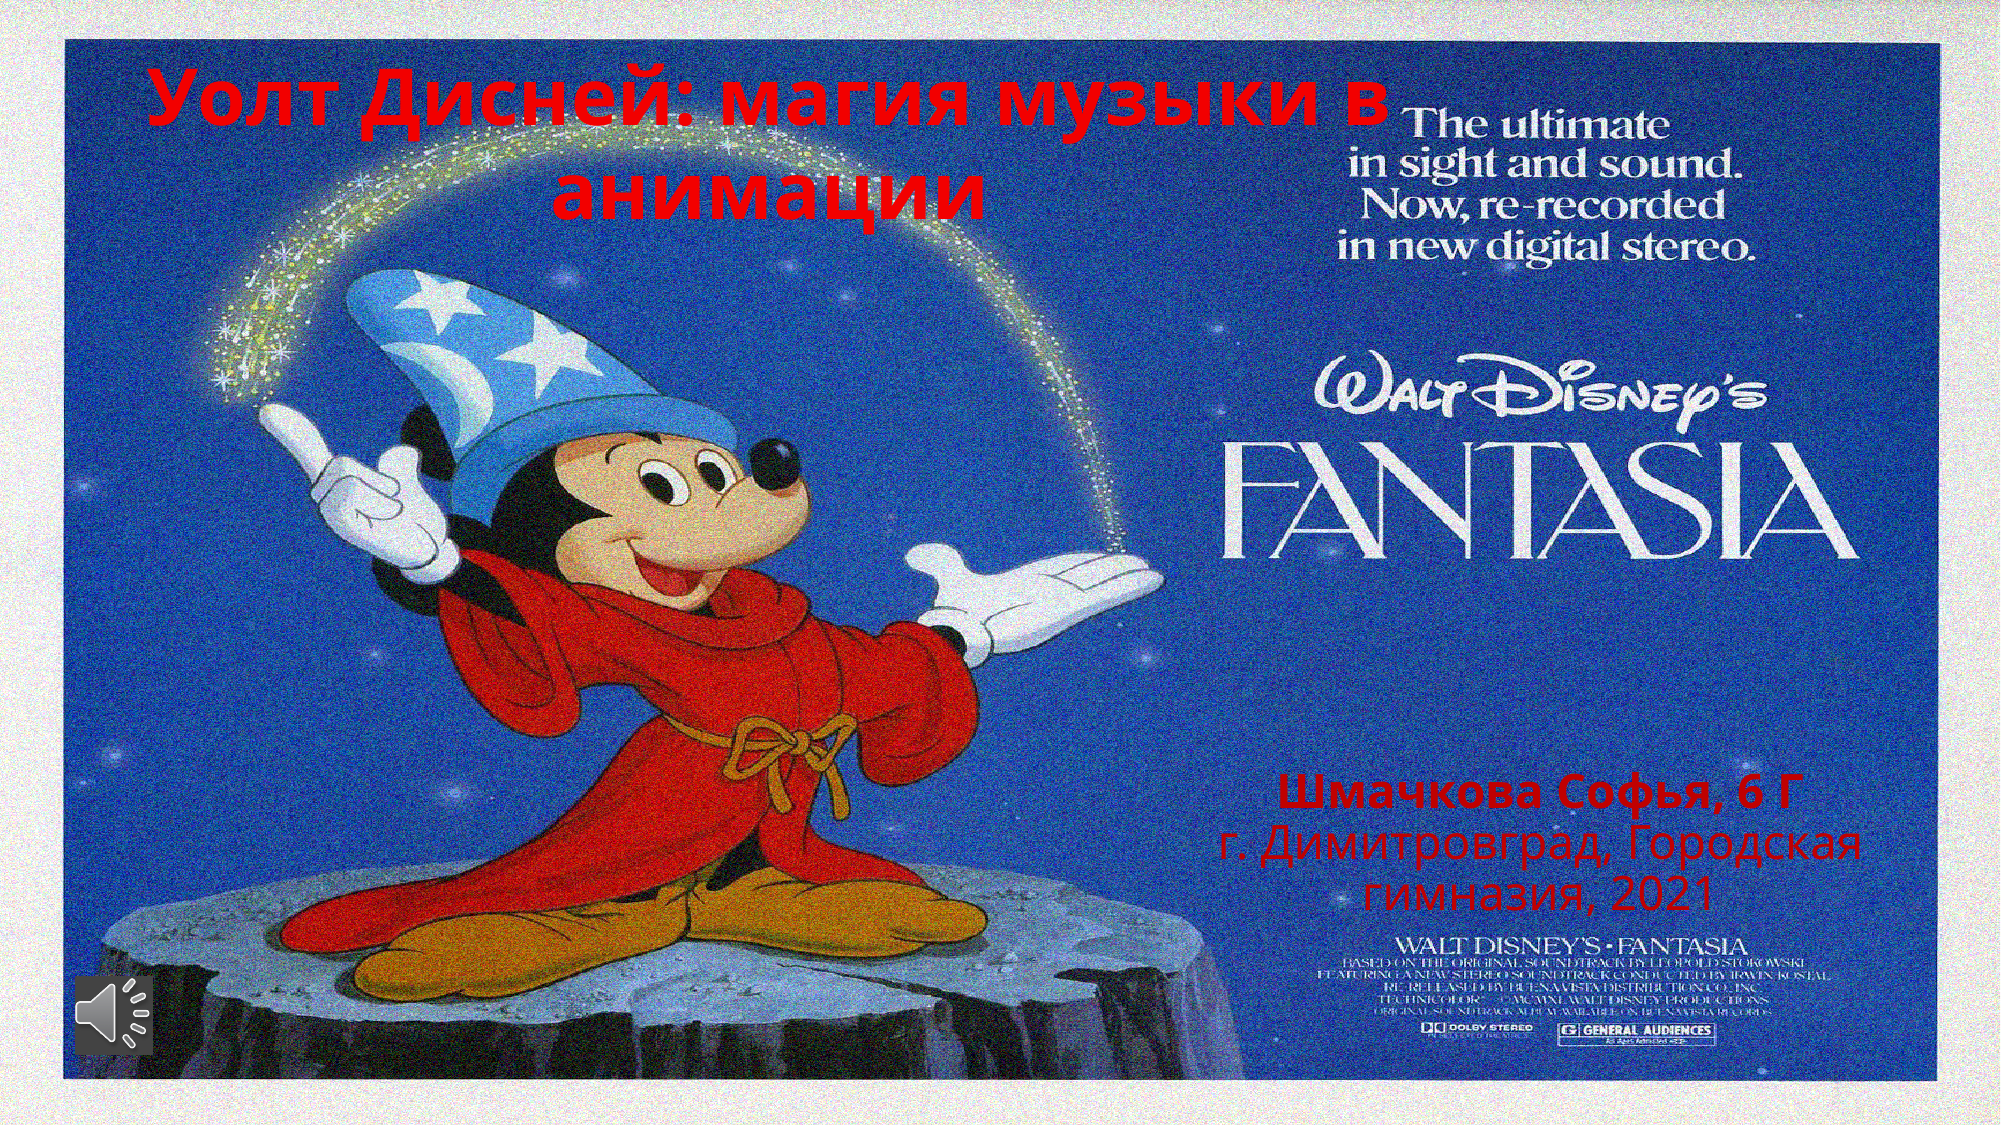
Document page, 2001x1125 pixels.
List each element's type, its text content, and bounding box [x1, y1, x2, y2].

subtitle Шмачкова Софья, 6 Г г. Димитровград, Городская гимназия, 2021 [1142, 760, 1940, 930]
title Уолт Дисней: магия музыки в анимации [20, 38, 1520, 244]
picture [0, 0, 2001, 1125]
